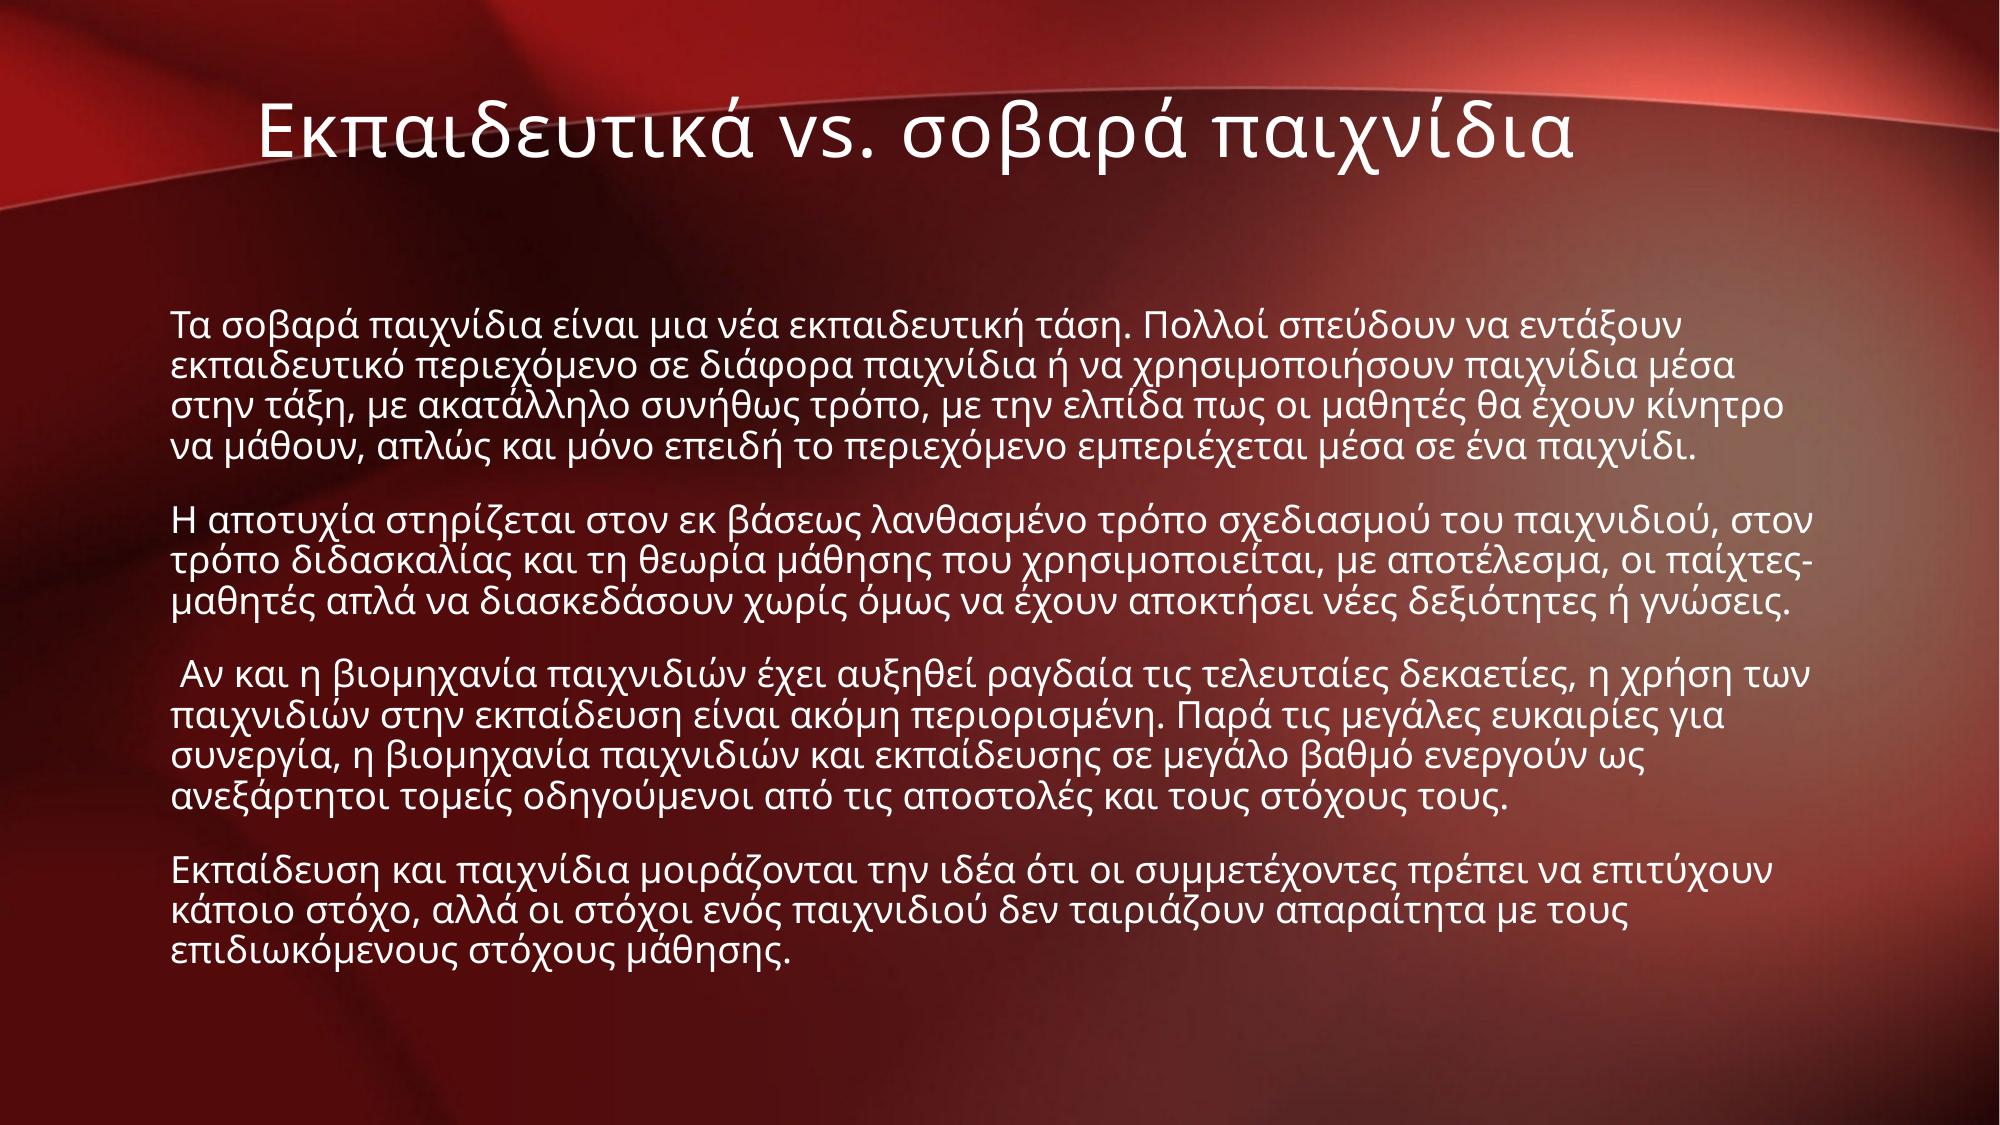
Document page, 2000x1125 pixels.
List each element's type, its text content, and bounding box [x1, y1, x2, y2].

picture [0, 0, 2000, 1125]
text_box Εκπαιδευτικά vs. σοβαρά παιχνίδια [240, 66, 1740, 182]
list Τα σοβαρά παιχνίδια είναι μια νέα εκπαιδευτική τάση. Πολλοί σπεύδουν να εντάξουν εκπαιδευτικό περιεχόμενο σε διάφορα παιχνίδια ή να χρησιμοποιήσουν παιχνίδια μέσα στην τάξη, με ακατάλληλο συνήθως τρόπο, με την ελπίδα πως οι μαθητές θα έχουν κίνητρο να μάθουν, απλώς και μόνο επειδή το περιεχόμενο εμπεριέχεται μέσα σε ένα παιχνίδι. Η αποτυχία στηρίζεται στον εκ βάσεως λανθασμένο τρόπο σχεδιασμού του παιχνιδιού, στον τρόπο διδασκαλίας και τη θεωρία μάθησης που χρησιμοποιείται, με αποτέλεσμα, οι παίχτες-μαθητές απλά να διασκεδάσουν χωρίς όμως να έχουν αποκτήσει νέες δεξιότητες ή γνώσεις. Αν και η βιομηχανία παιχνιδιών έχει αυξηθεί ραγδαία τις τελευταίες δεκαετίες, η χρήση των παιχνιδιών στην εκπαίδευση είναι ακόμη περιορισμένη. Παρά τις μεγάλες ευκαιρίες για συνεργία, η βιομηχανία παιχνιδιών και εκπαίδευσης σε μεγάλο βαθμό ενεργούν ως ανεξάρτητοι τομείς οδηγούμενοι από τις αποστολές και τους στόχους τους. Εκπαίδευση και παιχνίδια μοιράζονται την ιδέα ότι οι συμμετέχοντες πρέπει να επιτύχουν κάποιο στόχο, αλλά οι στόχοι ενός παιχνιδιού δεν ταιριάζουν απαραίτητα με τους επιδιωκόμενους στόχους μάθησης. [149, 295, 1850, 1030]
